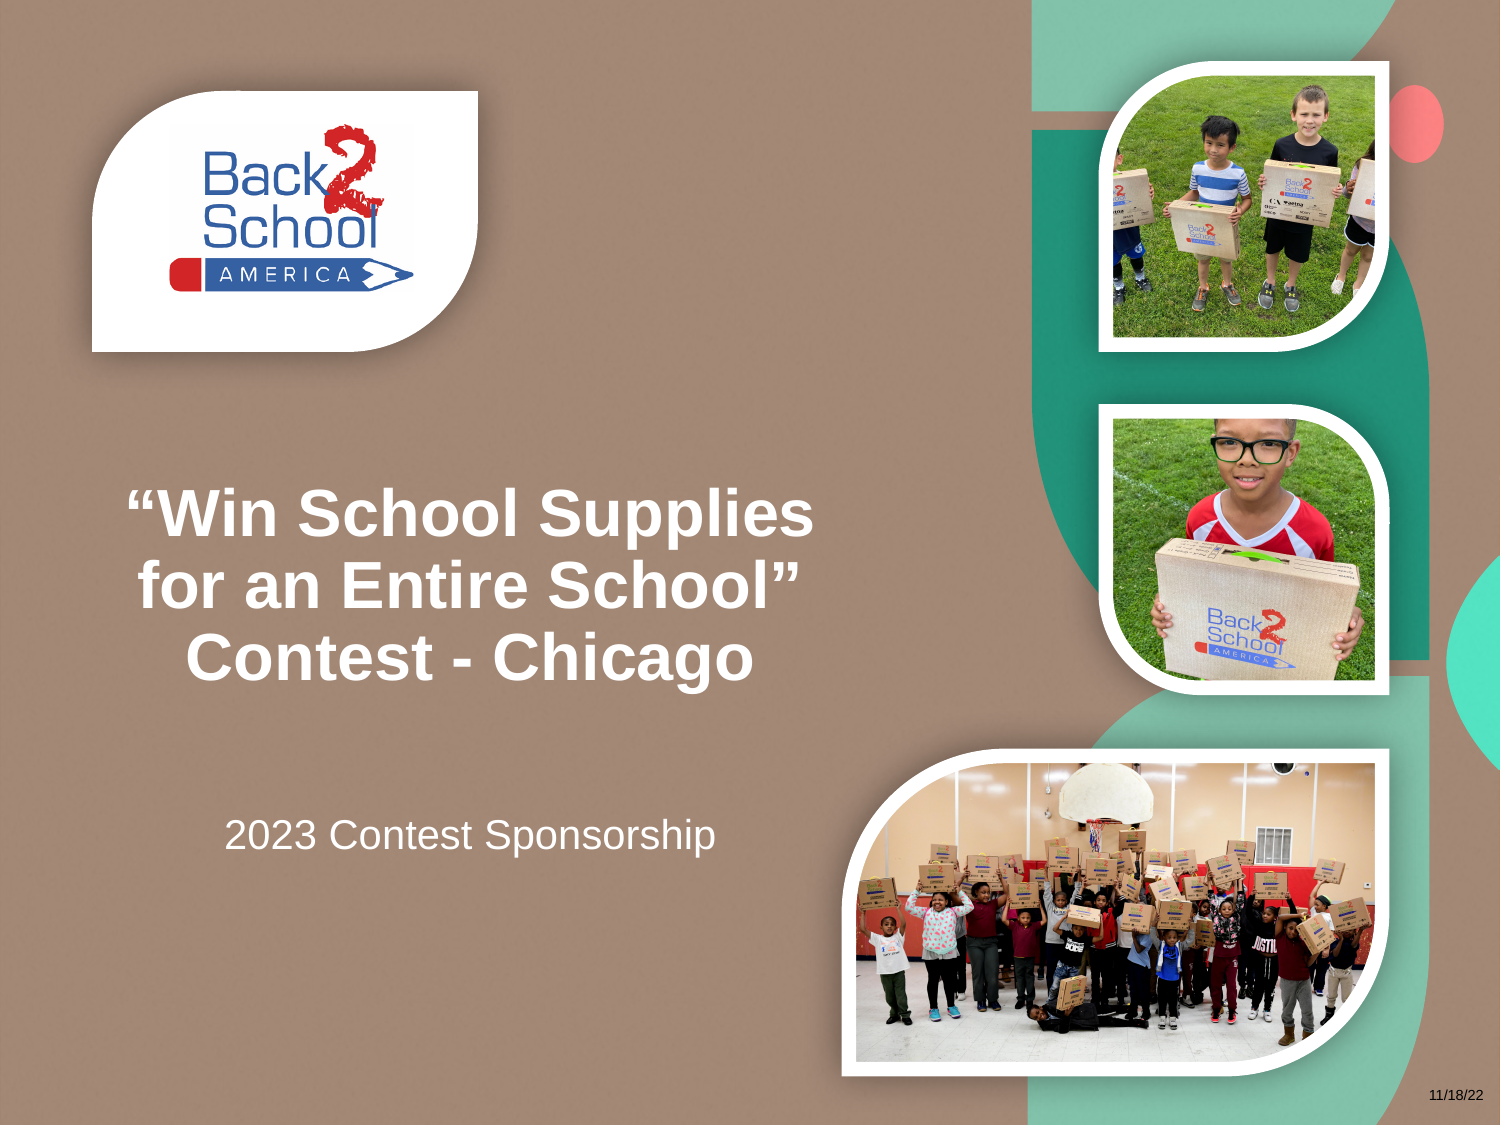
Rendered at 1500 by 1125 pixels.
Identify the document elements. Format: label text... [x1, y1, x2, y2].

picture [1105, 411, 1383, 688]
title “Win School Supplies for an Entire School” Contest - Chicago [61, 455, 880, 703]
picture [848, 755, 1383, 1070]
picture [99, 98, 471, 345]
text_box 11/18/22 [1413, 1076, 1500, 1113]
picture [1105, 68, 1383, 345]
subtitle 2023 Contest Sponsorship [128, 813, 813, 956]
